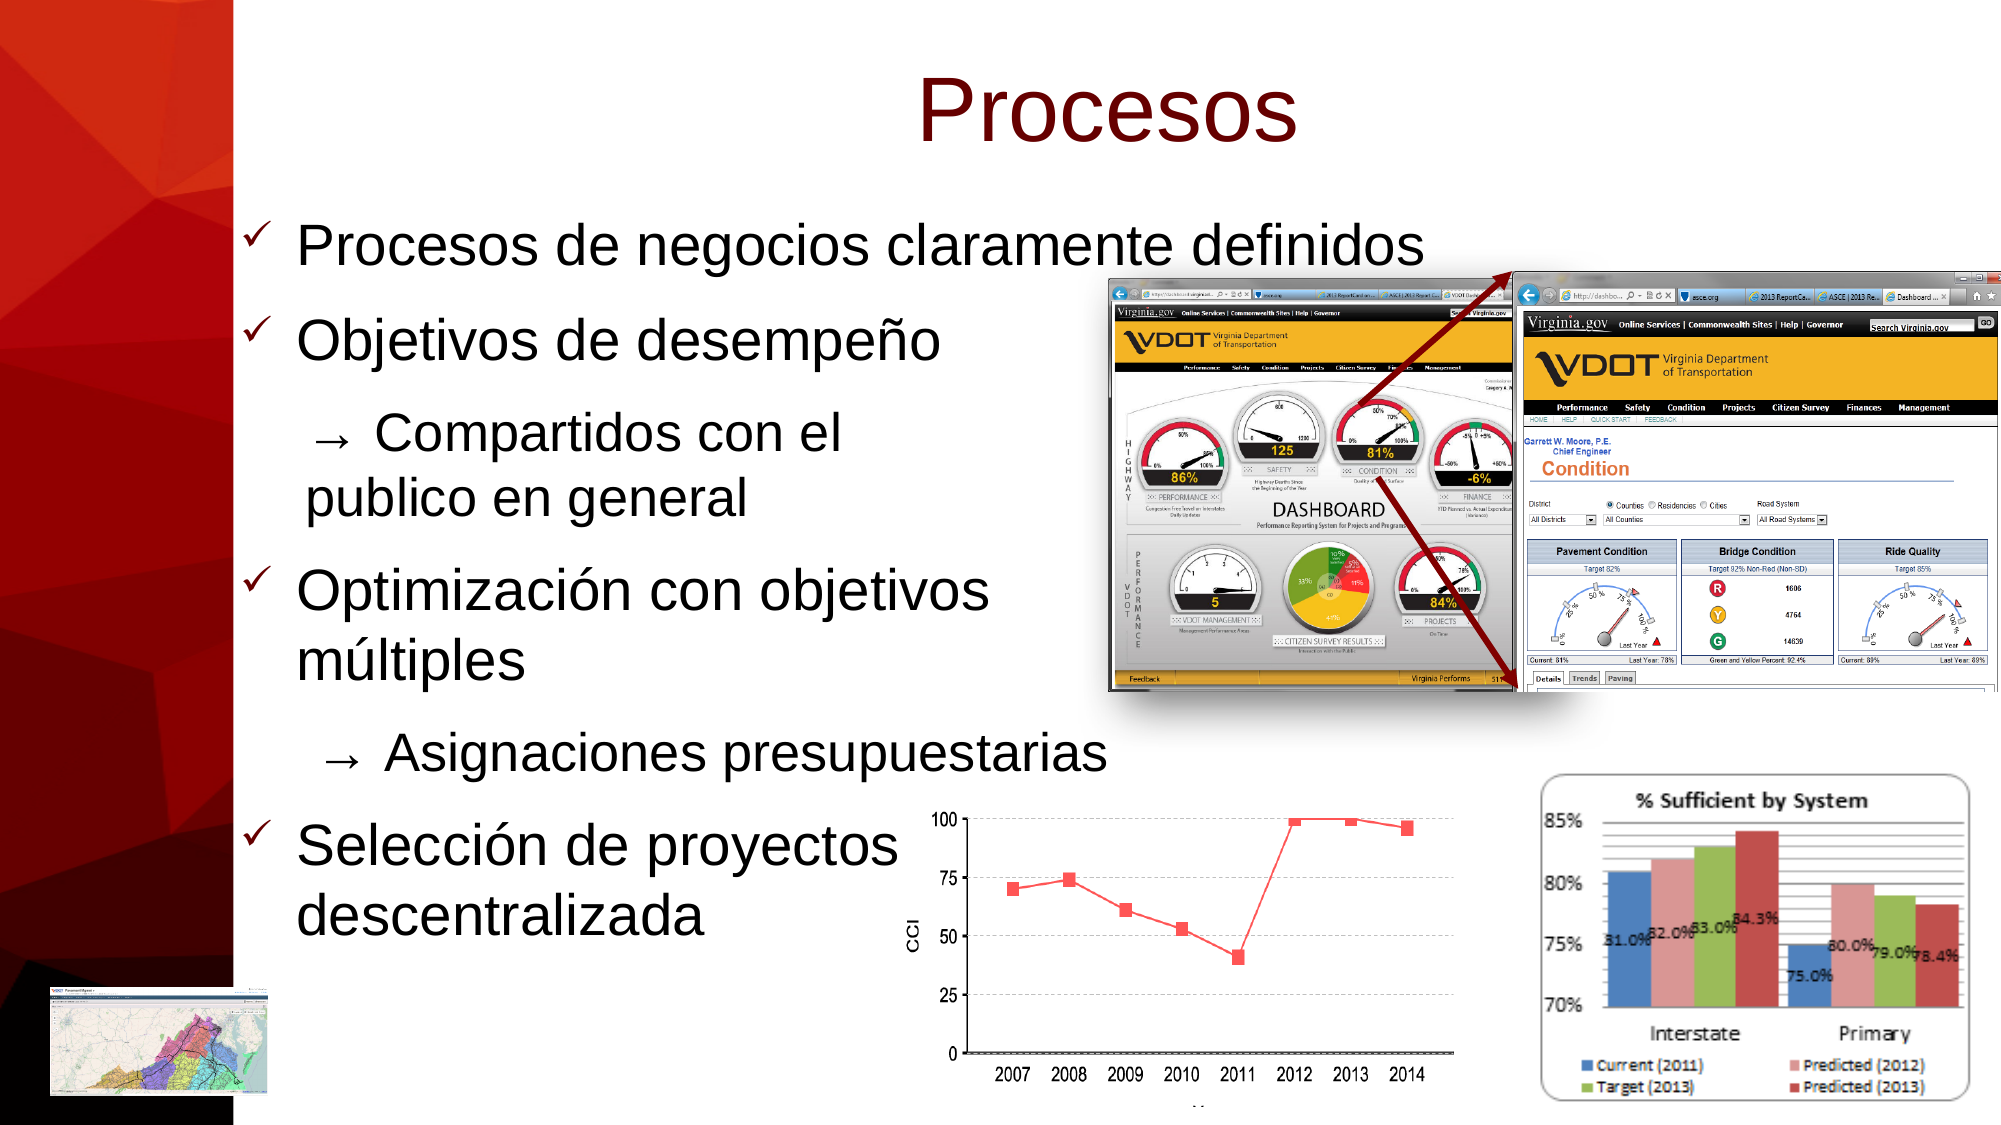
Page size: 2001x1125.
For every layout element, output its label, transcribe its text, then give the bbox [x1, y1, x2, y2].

picture [887, 795, 1481, 1108]
picture [1108, 278, 1359, 692]
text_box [1359, 270, 2000, 692]
picture [0, 0, 268, 1125]
list Procesos de negocios claramente definidos Objetivos de desempeño → Compartidos con el publico en general Optimización con objetivos múltiples → Asignaciones presupuestarias Selección de proyectos descentralizada [225, 200, 1632, 1000]
title Procesos [249, 11, 1967, 199]
picture [1539, 767, 1978, 1108]
